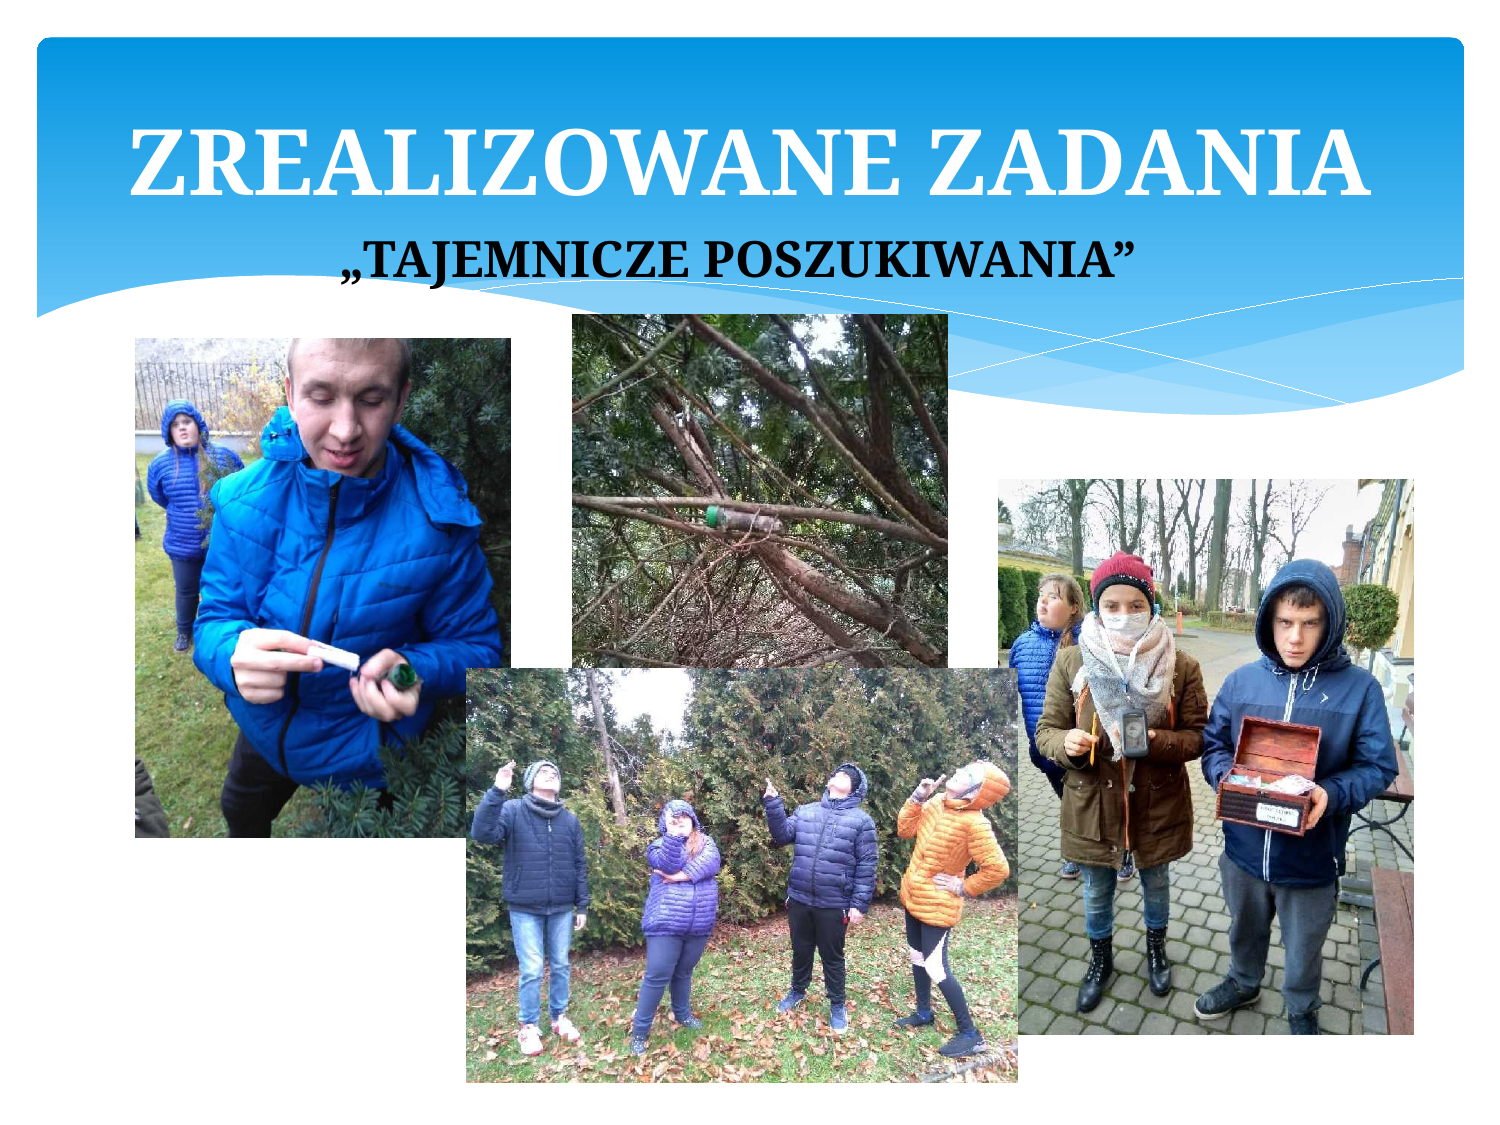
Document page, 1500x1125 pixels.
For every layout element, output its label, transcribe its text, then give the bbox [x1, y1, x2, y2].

picture [135, 314, 1415, 1083]
list „TAJEMNICZE POSZUKIWANIA” [64, 219, 1412, 1005]
title ZREALIZOWANE ZADANIA [75, 55, 1425, 261]
